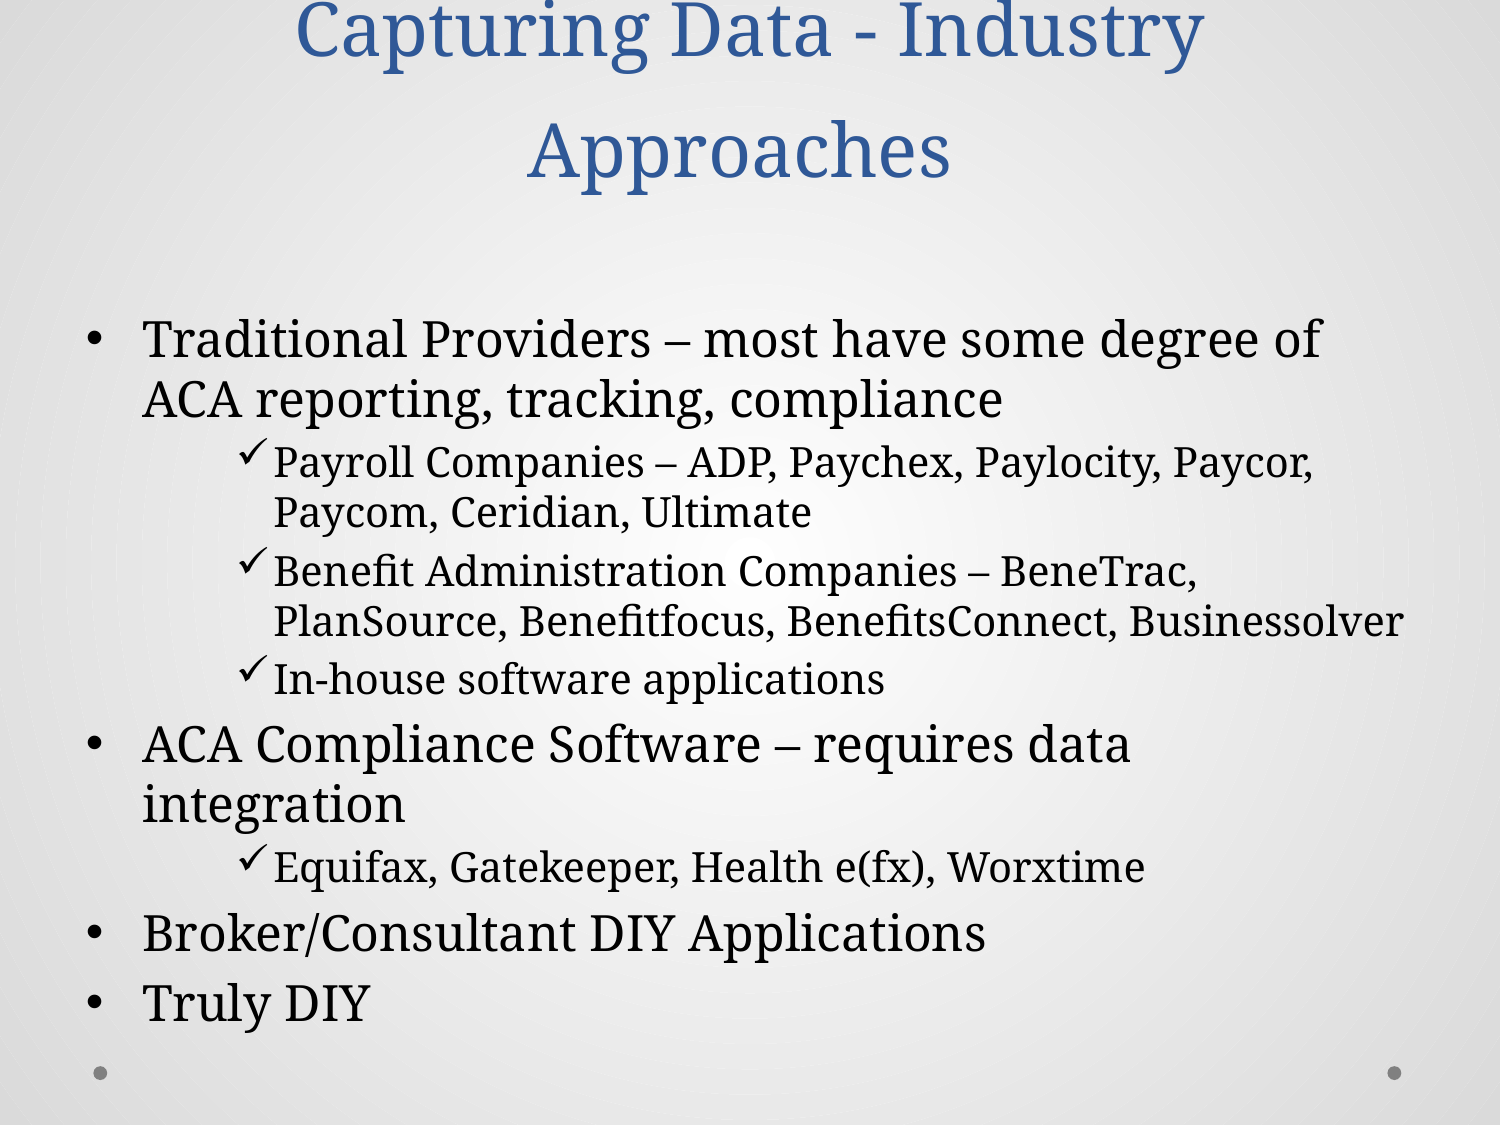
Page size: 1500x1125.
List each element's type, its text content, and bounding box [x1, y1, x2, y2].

list Traditional Providers – most have some degree of ACA reporting, tracking, compliance Payroll Companies – ADP, Paychex, Paylocity, Paycor, Paycom, Ceridian, Ultimate Benefit Administration Companies – BeneTrac, PlanSource, Benefitfocus, BenefitsConnect, Businessolver In-house software applications ACA Compliance Software – requires data integration Equifax, Gatekeeper, Health e(fx), Worxtime Broker/Consultant DIY Applications Truly DIY [70, 299, 1421, 1043]
title Capturing Data - Industry Approaches [75, 0, 1425, 200]
